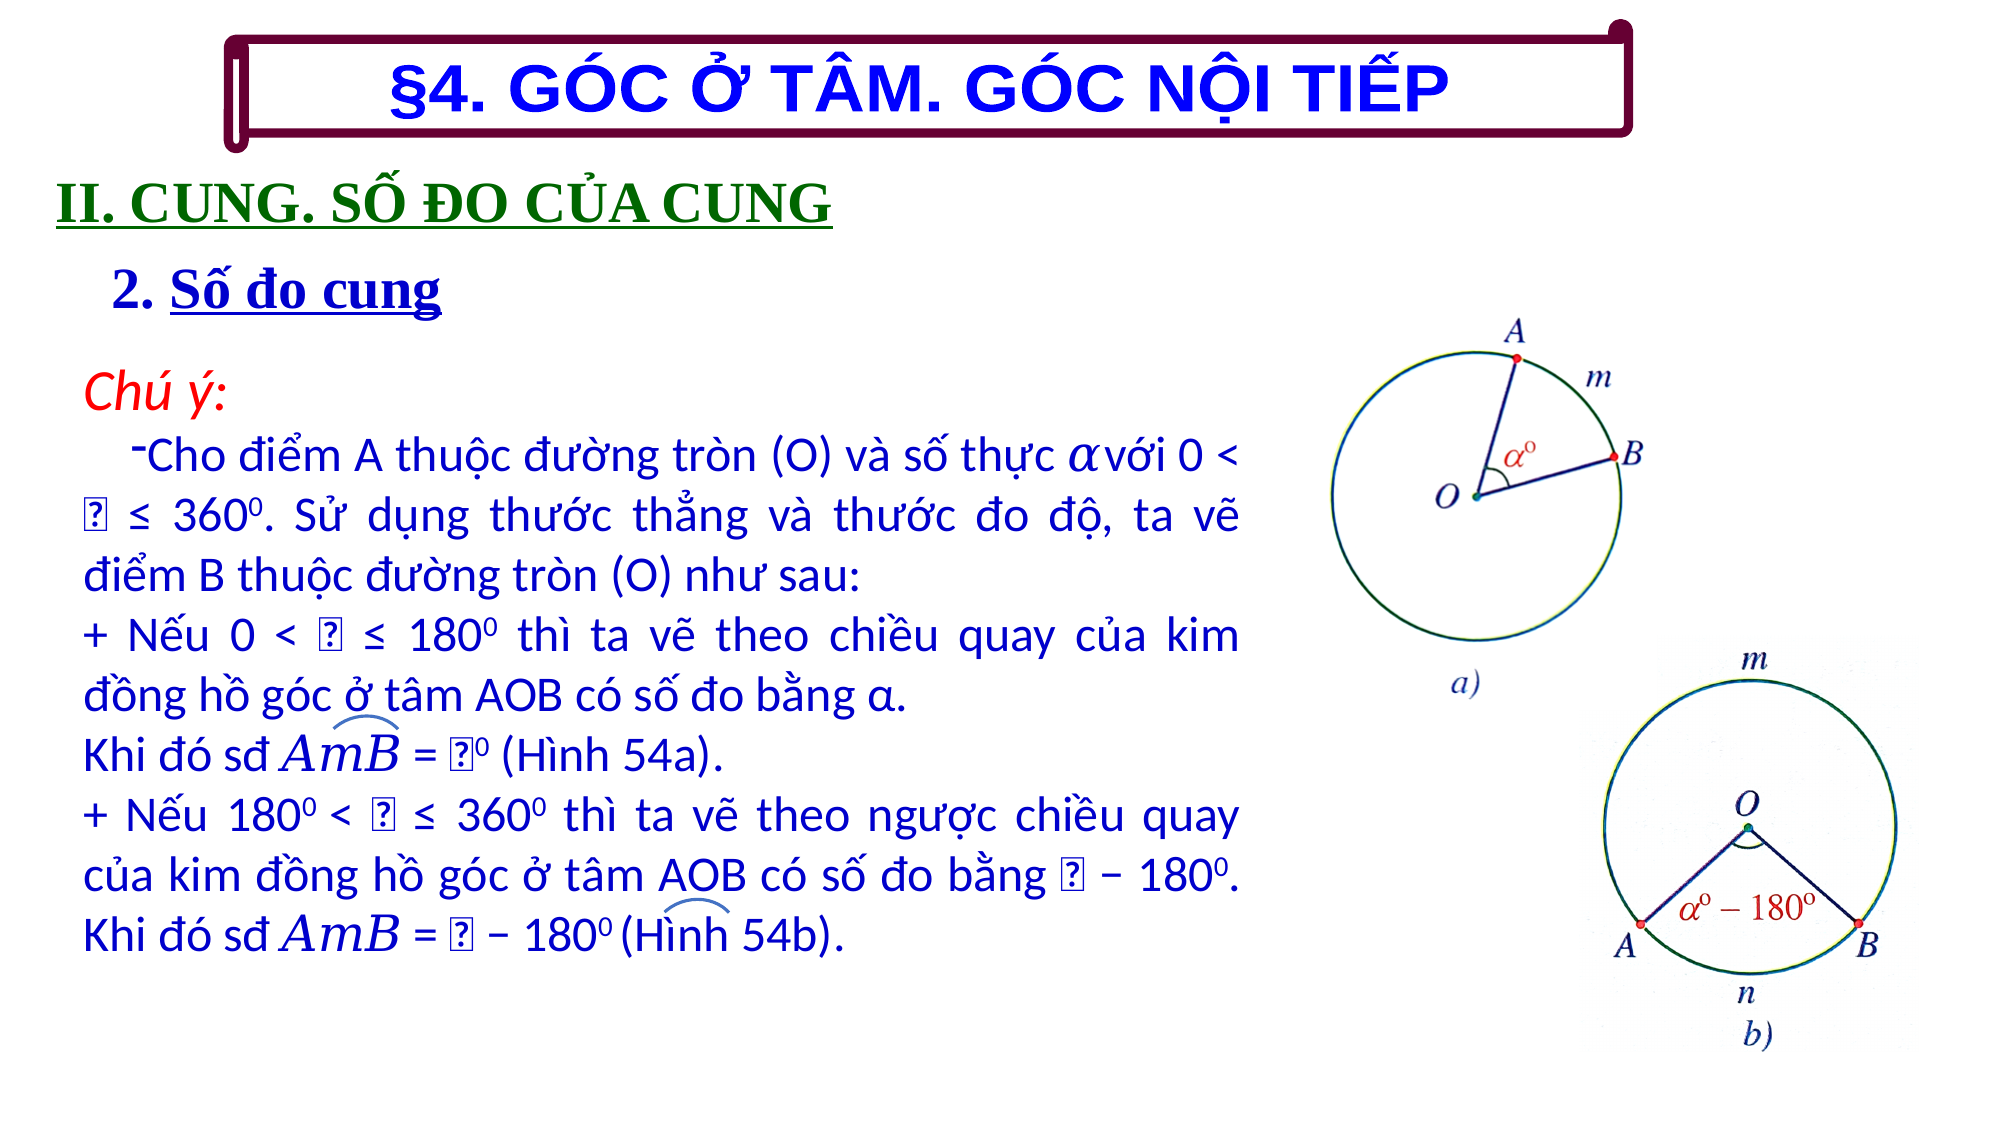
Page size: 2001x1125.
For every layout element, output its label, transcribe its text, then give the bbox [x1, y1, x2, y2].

picture [1311, 294, 1919, 1052]
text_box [68, 344, 1256, 976]
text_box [228, 23, 1629, 149]
text_box 2. Số đo cung [96, 242, 872, 328]
text_box II. CUNG. SỐ ĐO CỦA CUNG [40, 156, 929, 242]
